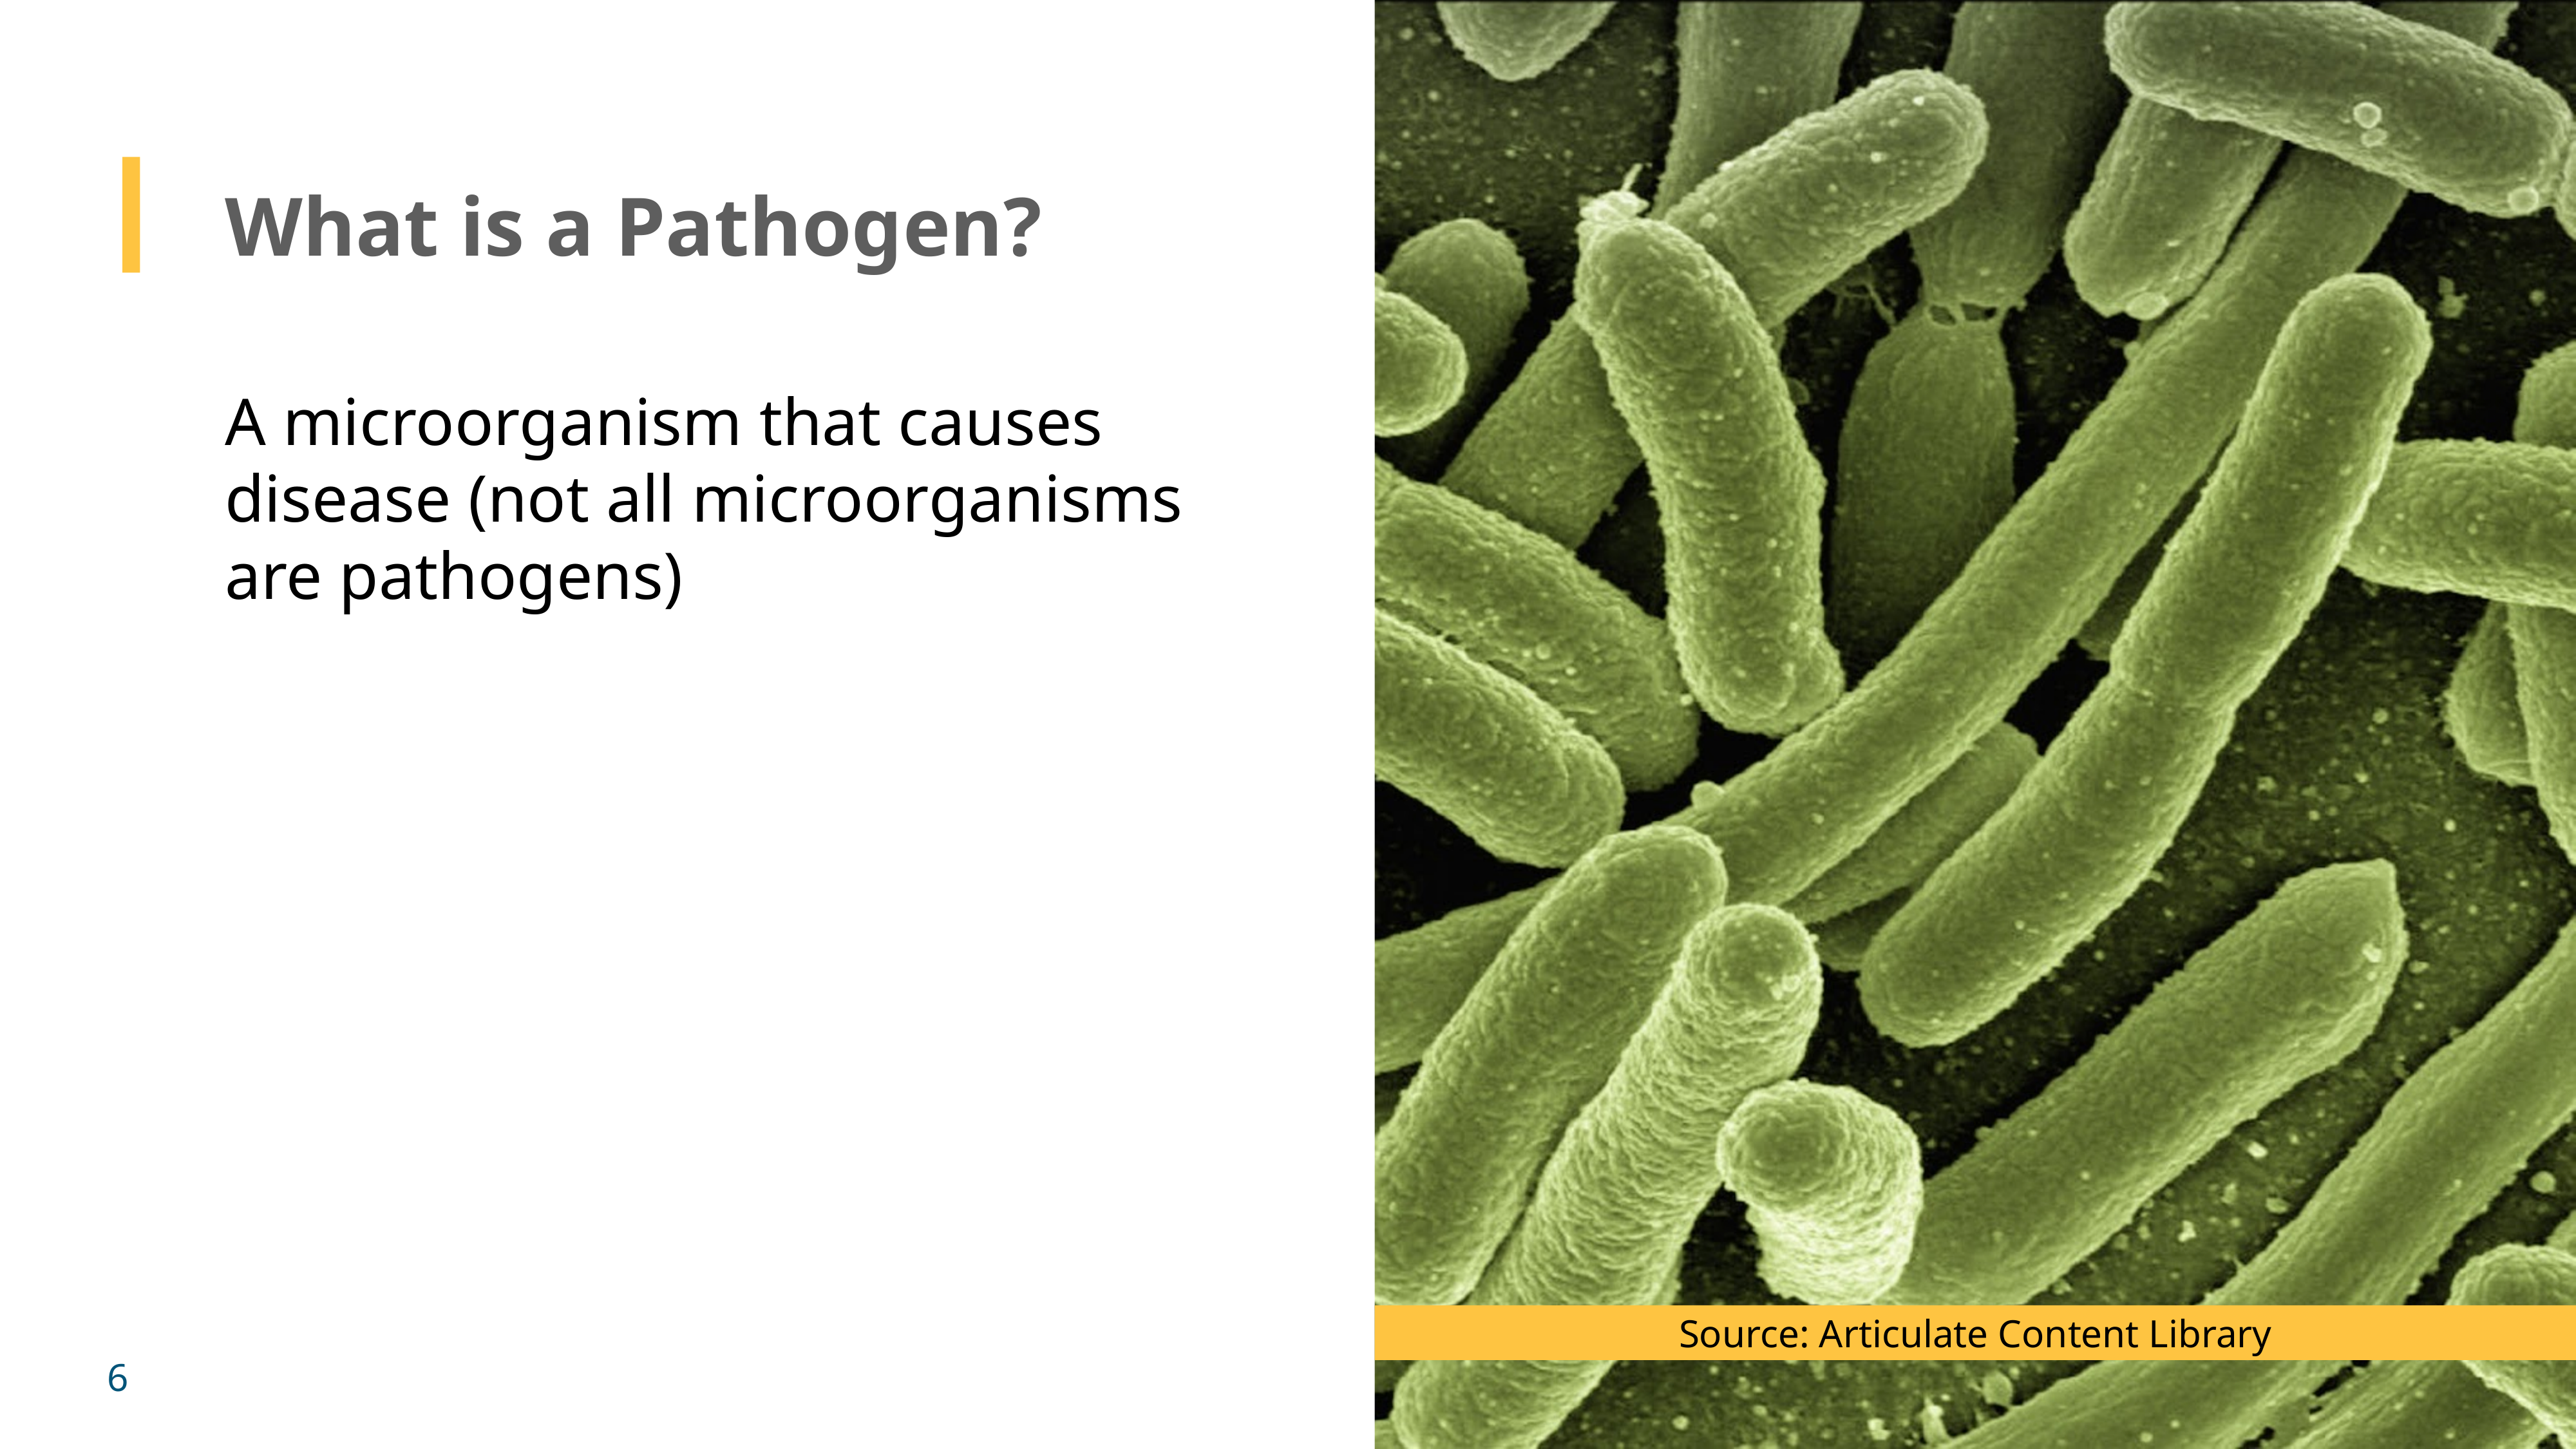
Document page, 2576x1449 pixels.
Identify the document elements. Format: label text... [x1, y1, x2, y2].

text_box A microorganism that causes disease (not all microorganisms are pathogens) [215, 375, 1248, 926]
picture [1374, 0, 2576, 1449]
slide_number 6 [91, 1348, 145, 1449]
text_box What is a Pathogen? [215, 171, 1248, 278]
